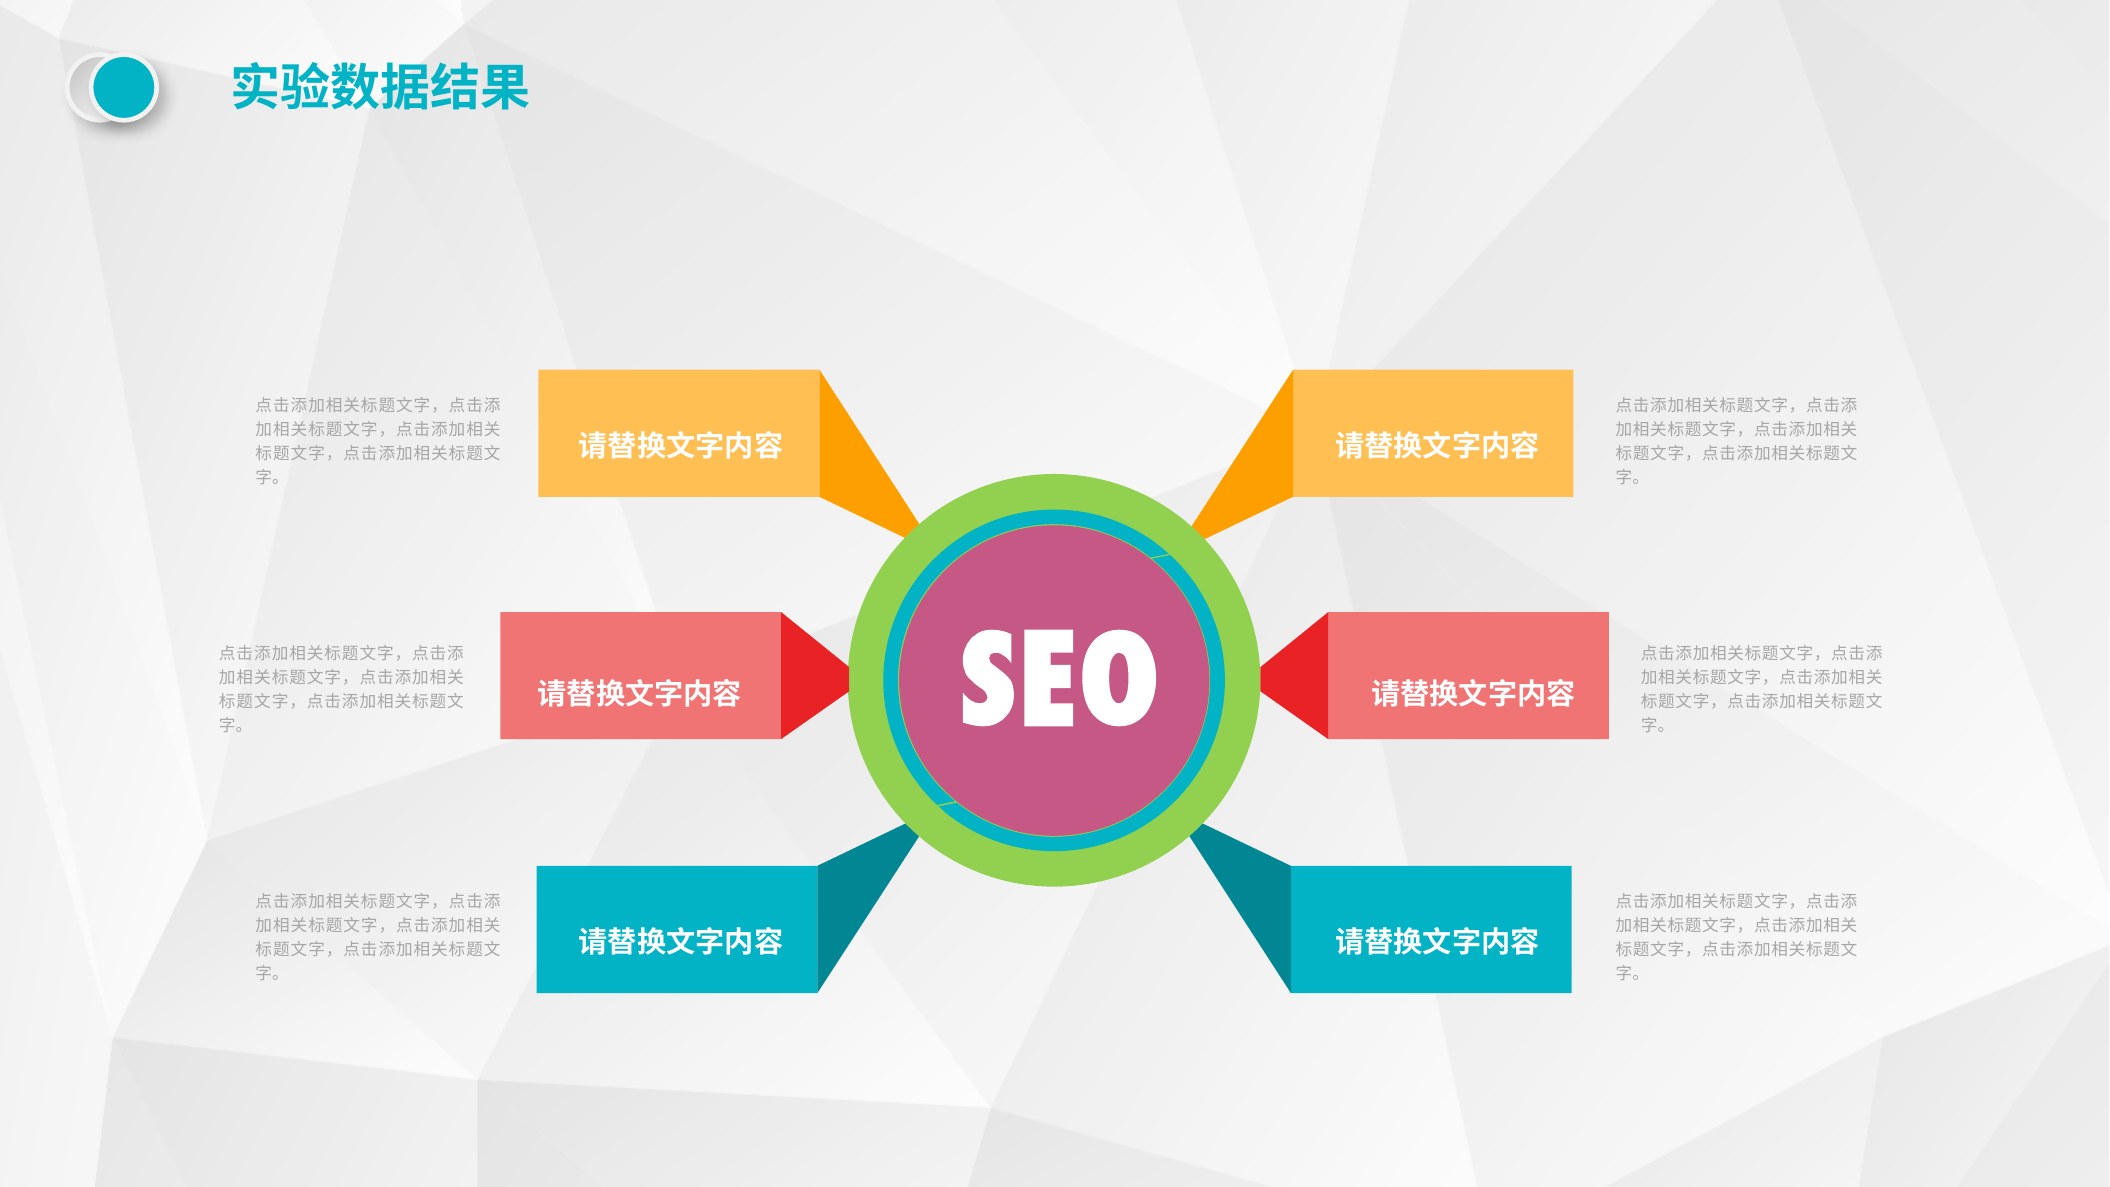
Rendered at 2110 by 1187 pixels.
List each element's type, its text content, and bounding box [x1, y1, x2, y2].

text_box 点击添加相关标题文字，点击添加相关标题文字，点击添加相关标题文字，点击添加相关标题文字。 [240, 879, 500, 991]
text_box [500, 369, 1609, 993]
text_box 点击添加相关标题文字，点击添加相关标题文字，点击添加相关标题文字，点击添加相关标题文字。 [1609, 383, 1873, 494]
text_box 点击添加相关标题文字，点击添加相关标题文字，点击添加相关标题文字，点击添加相关标题文字。 [1626, 631, 1898, 743]
picture [0, 0, 2110, 1187]
text_box 点击添加相关标题文字，点击添加相关标题文字，点击添加相关标题文字，点击添加相关标题文字。 [240, 383, 500, 494]
list 实验数据结果 [216, 54, 760, 138]
text_box 点击添加相关标题文字，点击添加相关标题文字，点击添加相关标题文字，点击添加相关标题文字。 [1609, 879, 1873, 991]
text_box 点击添加相关标题文字，点击添加相关标题文字，点击添加相关标题文字，点击添加相关标题文字。 [204, 631, 480, 743]
